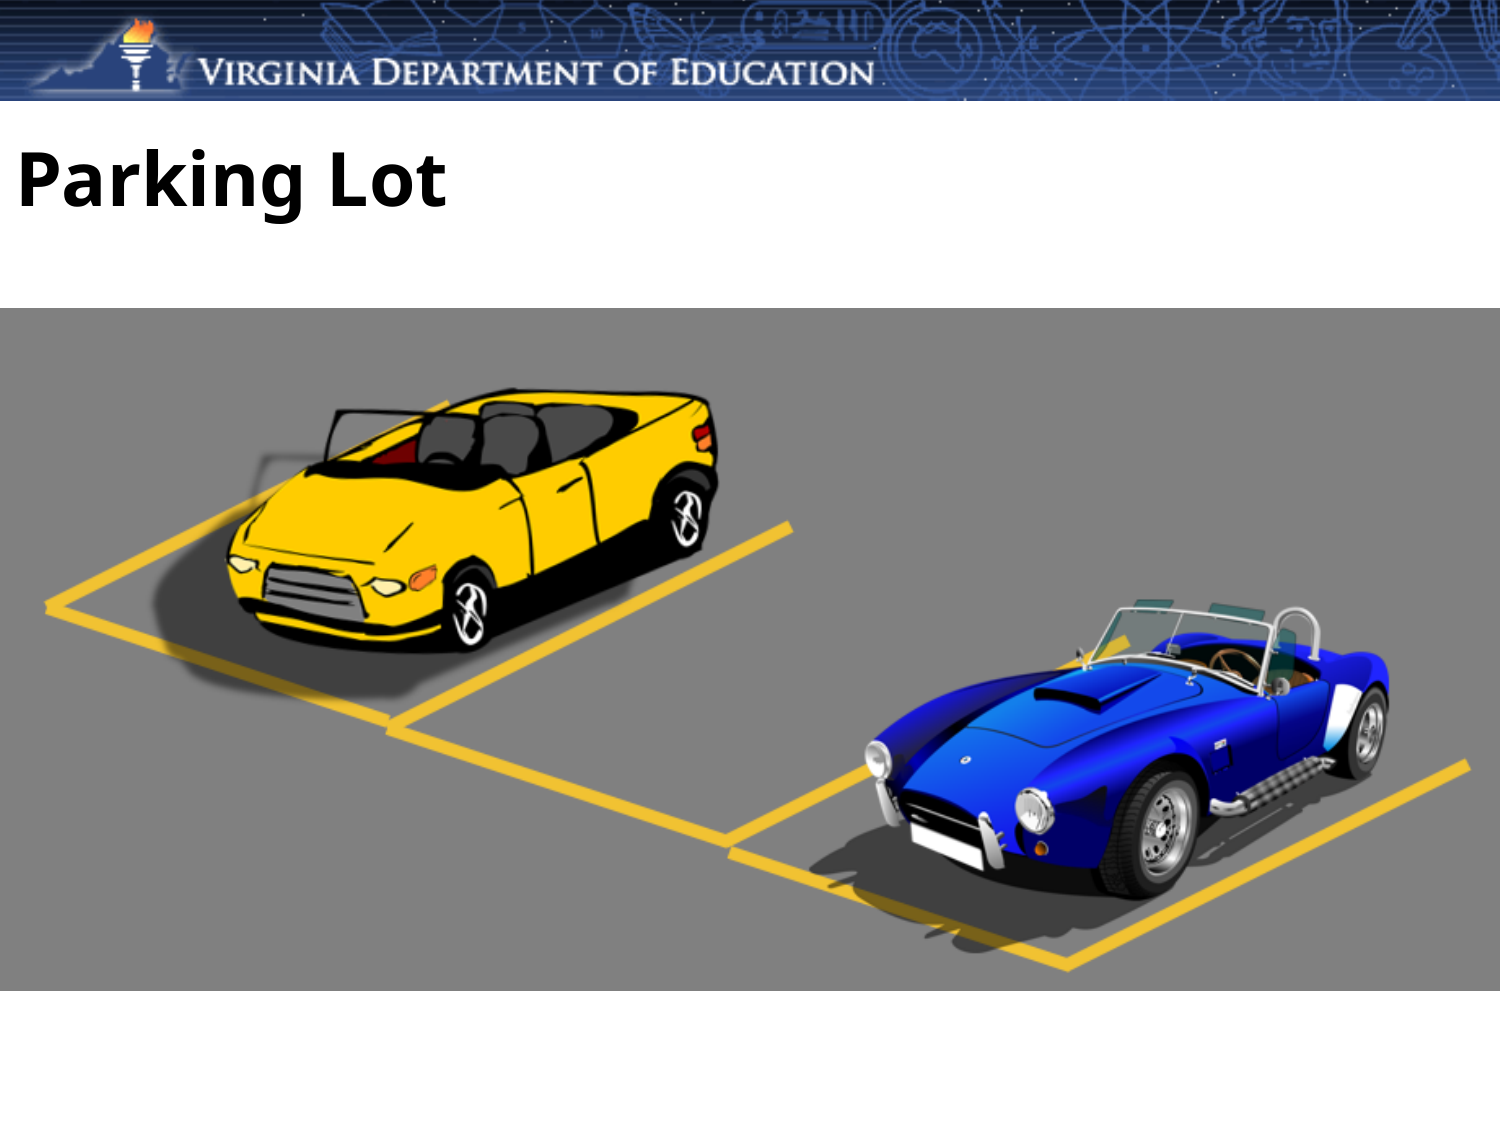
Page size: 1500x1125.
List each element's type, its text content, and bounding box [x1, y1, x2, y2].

picture [0, 308, 1500, 992]
title Parking Lot [0, 82, 1350, 270]
picture [0, 0, 1500, 101]
